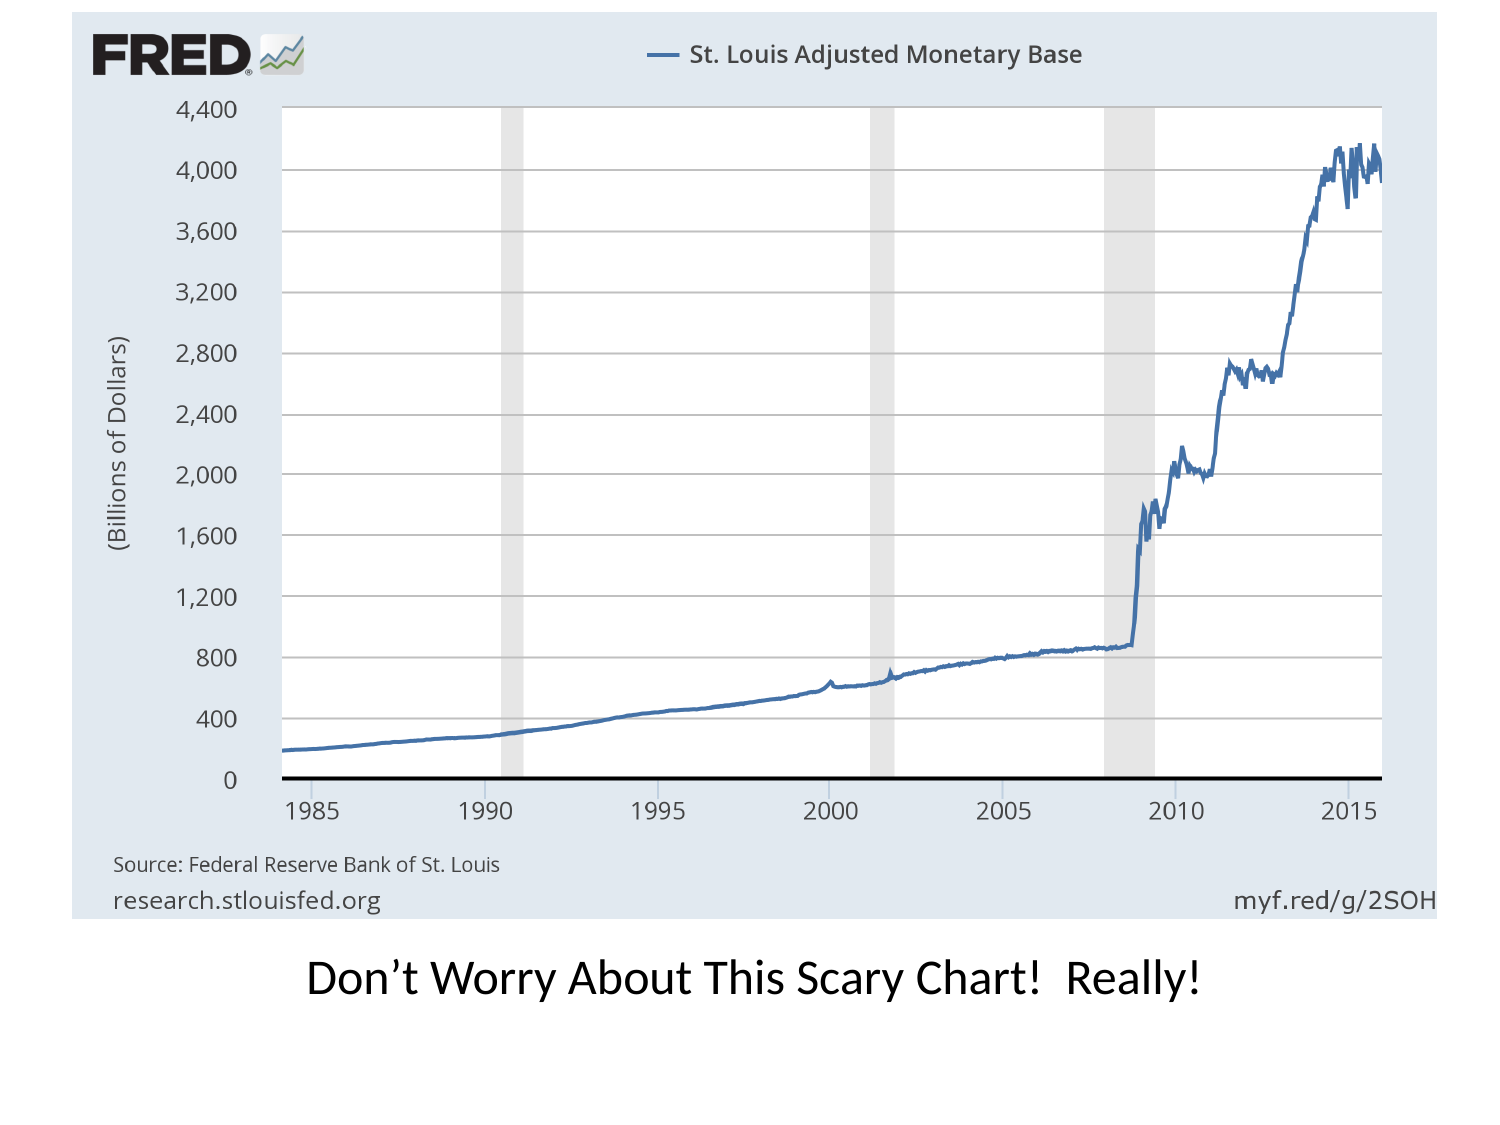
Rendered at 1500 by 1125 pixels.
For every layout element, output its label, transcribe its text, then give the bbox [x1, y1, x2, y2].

text_box Don’t Worry About This Scary Chart! Really! [291, 937, 1219, 1013]
picture [72, 12, 1438, 919]
